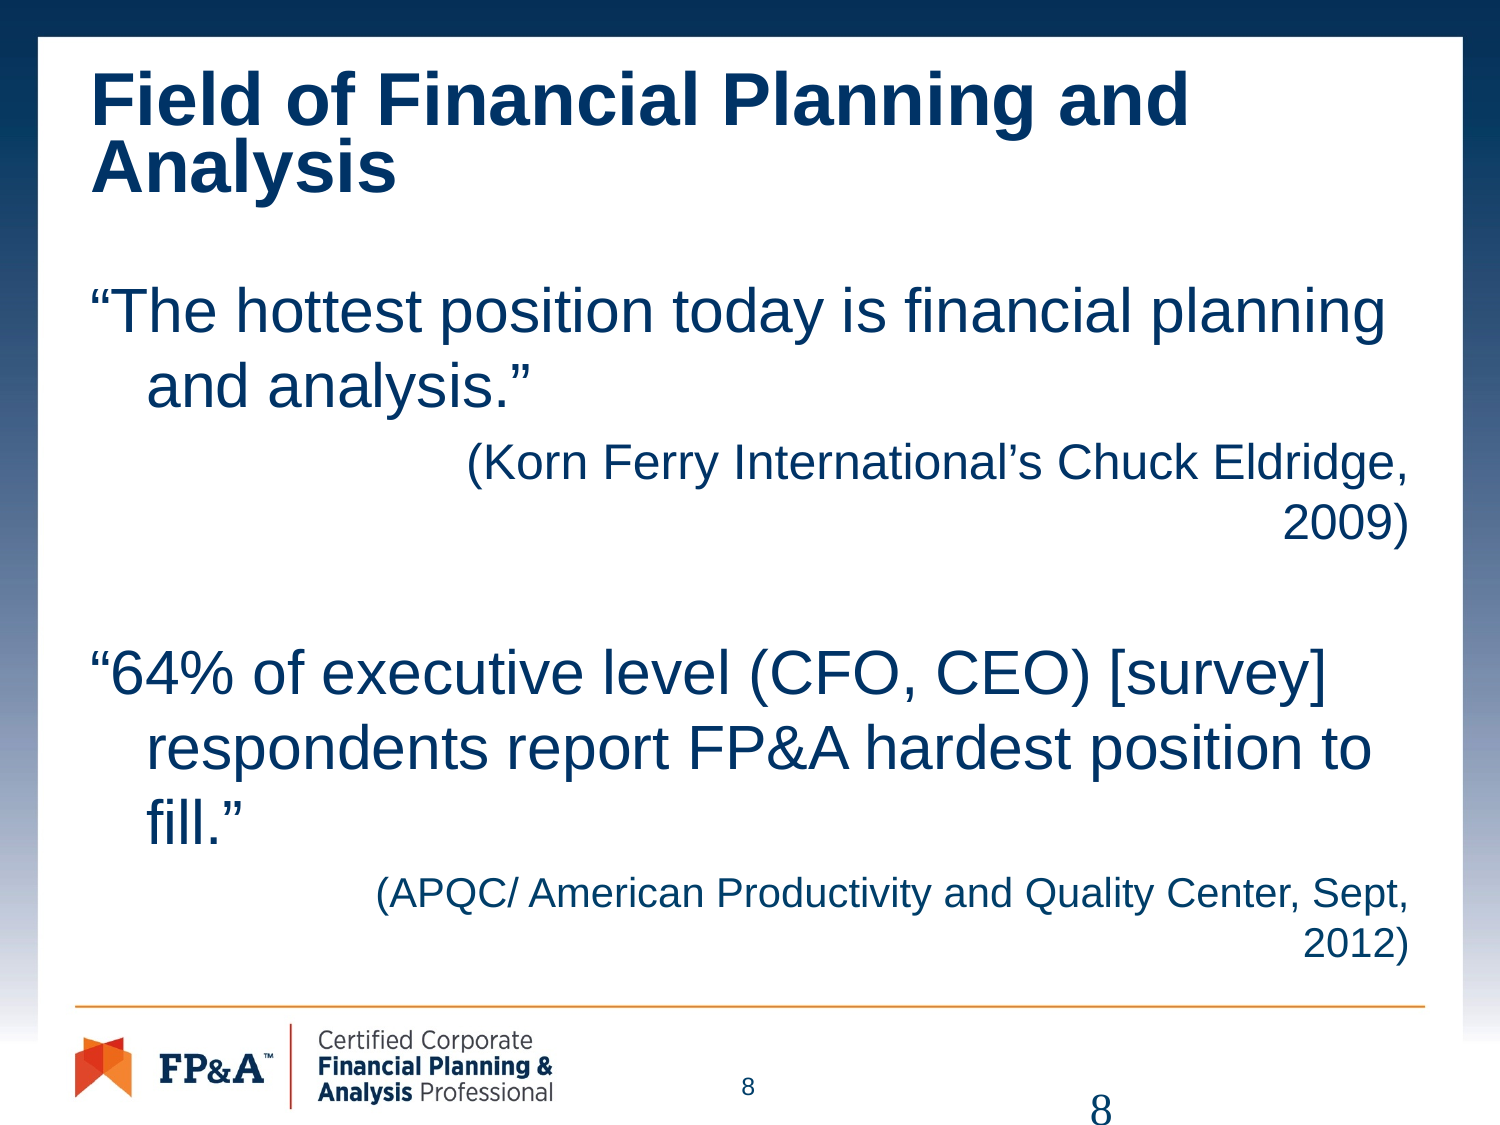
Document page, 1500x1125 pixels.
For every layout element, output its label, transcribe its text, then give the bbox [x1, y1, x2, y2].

list “The hottest position today is financial planning and analysis.” (Korn Ferry International’s Chuck Eldridge, 2009) “64% of executive level (CFO, CEO) [survey] respondents report FP&A hardest position to fill.” (APQC/ American Productivity and Quality Center, Sept, 2012) [74, 262, 1426, 988]
slide_number 8 [1074, 1071, 1425, 1125]
picture [0, 0, 1500, 1125]
title Field of Financial Planning and Analysis [74, 44, 1426, 233]
text_box 8 [660, 1047, 836, 1108]
